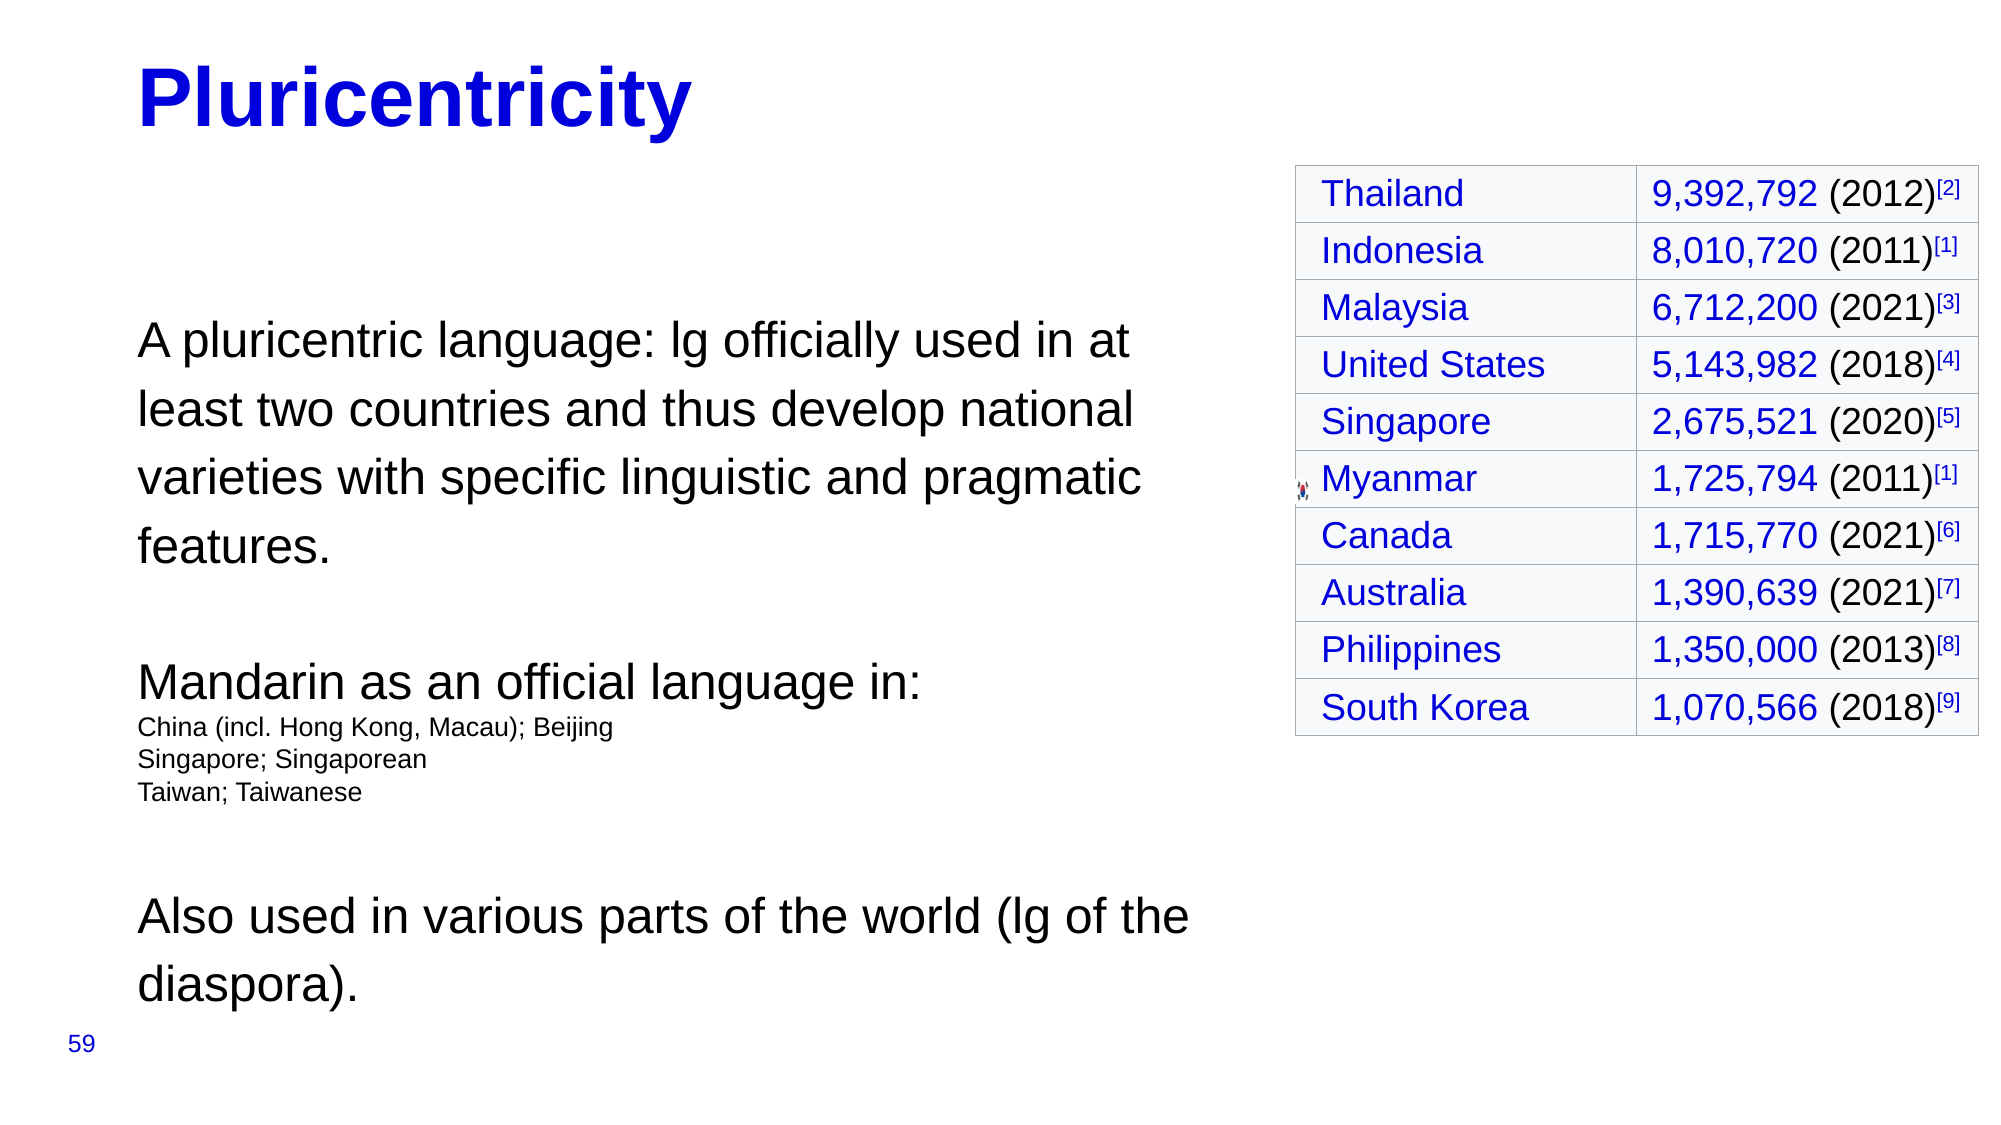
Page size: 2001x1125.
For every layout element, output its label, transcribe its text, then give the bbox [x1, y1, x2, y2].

table_cell Myanmar [1296, 451, 1636, 507]
table_cell Singapore [1296, 394, 1636, 450]
table_cell Indonesia [1296, 223, 1636, 279]
table_cell United States [1296, 337, 1636, 393]
table_cell 2,675,521 (2020)[5] [1637, 394, 1978, 450]
table_cell 1,070,566 (2018)[9] [1637, 679, 1978, 735]
table_cell 1,390,639 (2021)[7] [1637, 565, 1978, 621]
table_cell 8,010,720 (2011)[1] [1637, 223, 1978, 279]
list A pluricentric language: lg officially used in at least two countries and thus develop national varieties with specific linguistic and pragmatic features. Mandarin as an official language in: China (incl. Hong Kong, Macau); Beijing Singapore; Singaporean Taiwan; Taiwanese Also used in various parts of the world (lg of the diaspora). [137, 299, 1224, 1014]
picture [1295, 479, 1311, 504]
table_cell 1,725,794 (2011)[1] [1637, 451, 1978, 507]
table_cell Canada [1296, 508, 1636, 564]
table_cell Philippines [1296, 622, 1636, 678]
table_cell South Korea [1296, 679, 1636, 735]
table_cell Malaysia [1296, 280, 1636, 336]
table_cell Australia [1296, 565, 1636, 621]
table_header 9,392,792 (2012)[2] [1637, 166, 1978, 222]
table_cell 5,143,982 (2018)[4] [1637, 337, 1978, 393]
slide_number 59 [67, 1021, 110, 1063]
title Pluricentricity [137, 59, 1863, 182]
table_cell 6,712,200 (2021)[3] [1637, 280, 1978, 336]
table_cell 1,715,770 (2021)[6] [1637, 508, 1978, 564]
table_cell 1,350,000 (2013)[8] [1637, 622, 1978, 678]
table_header Thailand [1296, 166, 1636, 222]
